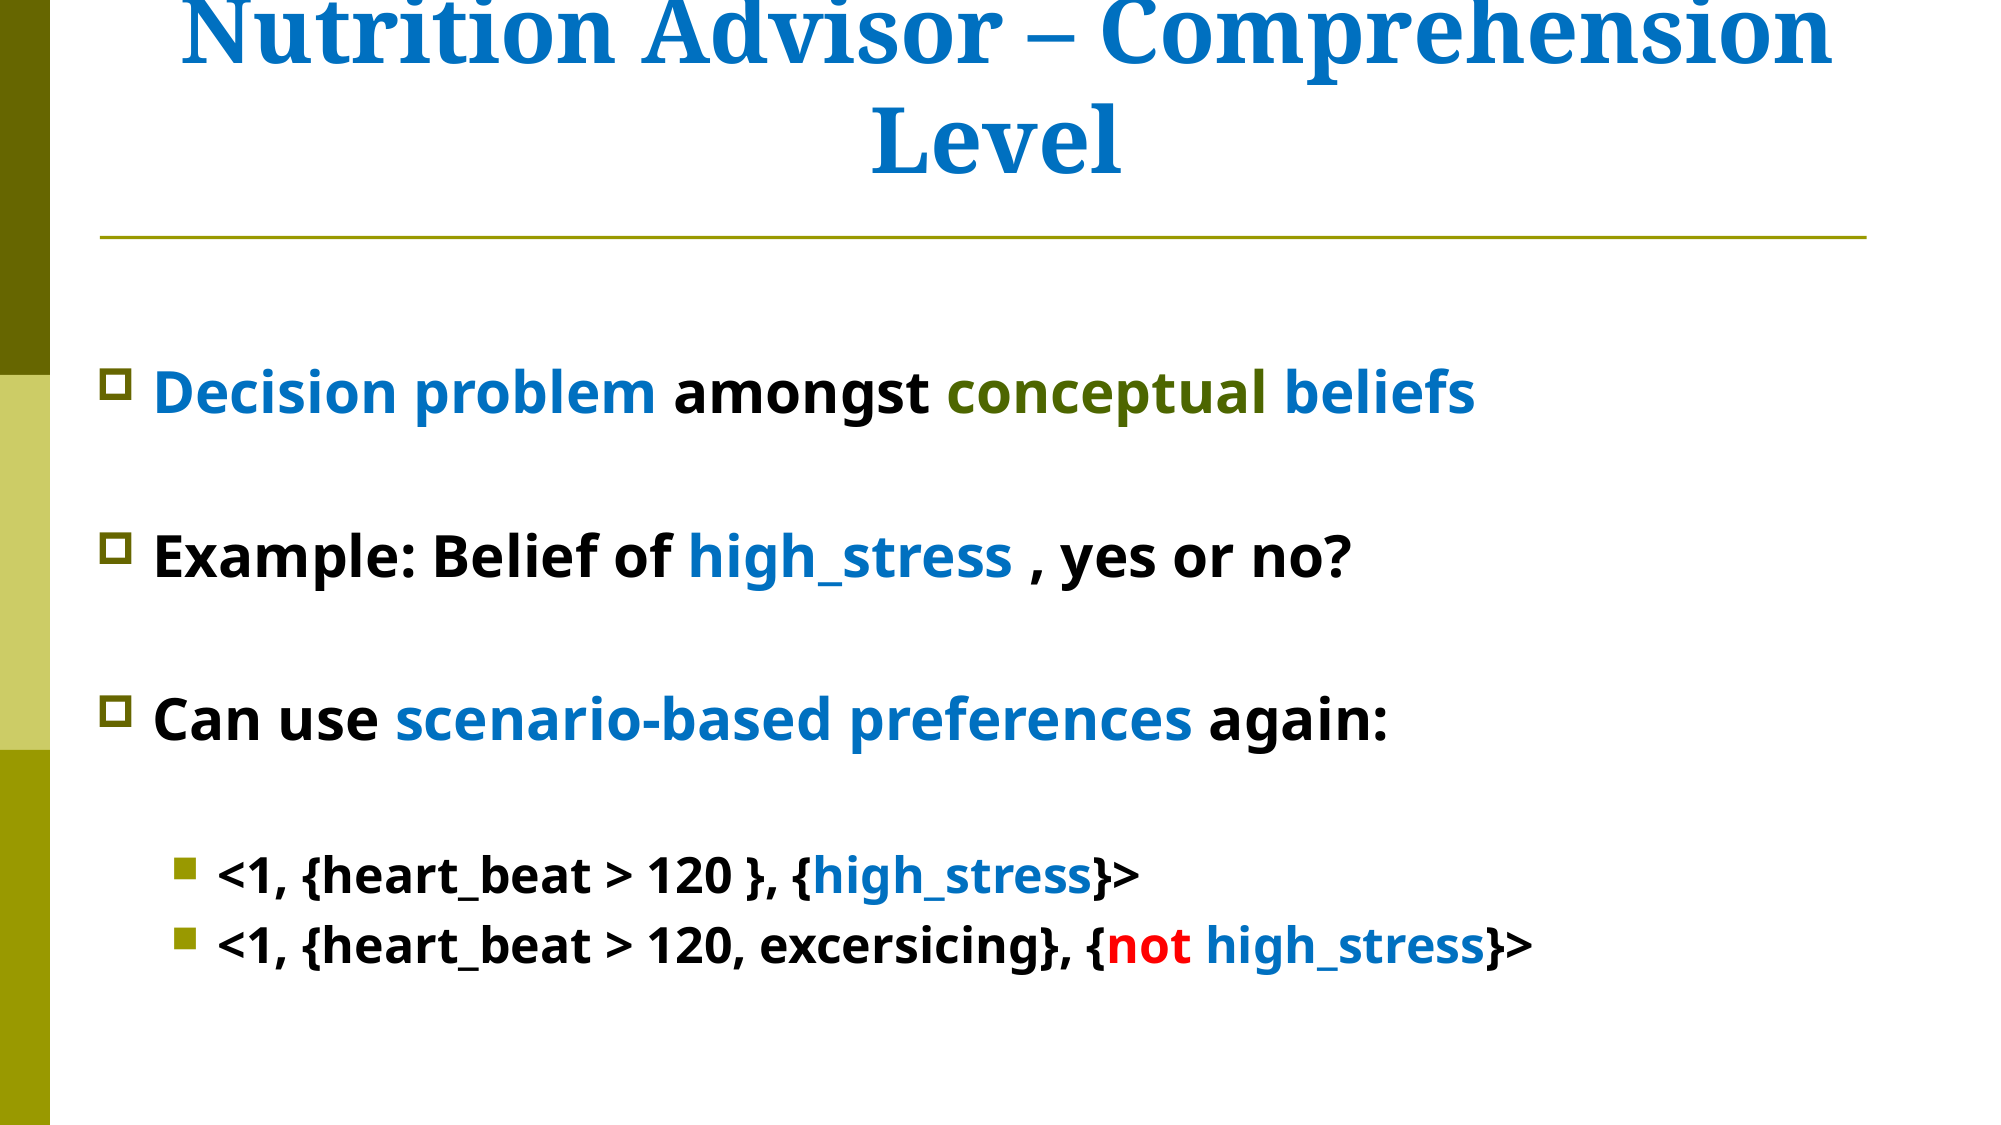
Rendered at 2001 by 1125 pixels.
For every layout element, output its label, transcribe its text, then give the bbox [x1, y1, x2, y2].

list Decision problem amongst conceptual beliefs Example: Belief of high_stress , yes or no? Can use scenario-based preferences again: <1, {heart_beat > 120 }, {high_stress}> <1, {heart_beat > 120, excersicing}, {not high_stress}> [81, 348, 2000, 1125]
title Nutrition Advisor – Comprehension Level [106, 12, 1911, 200]
